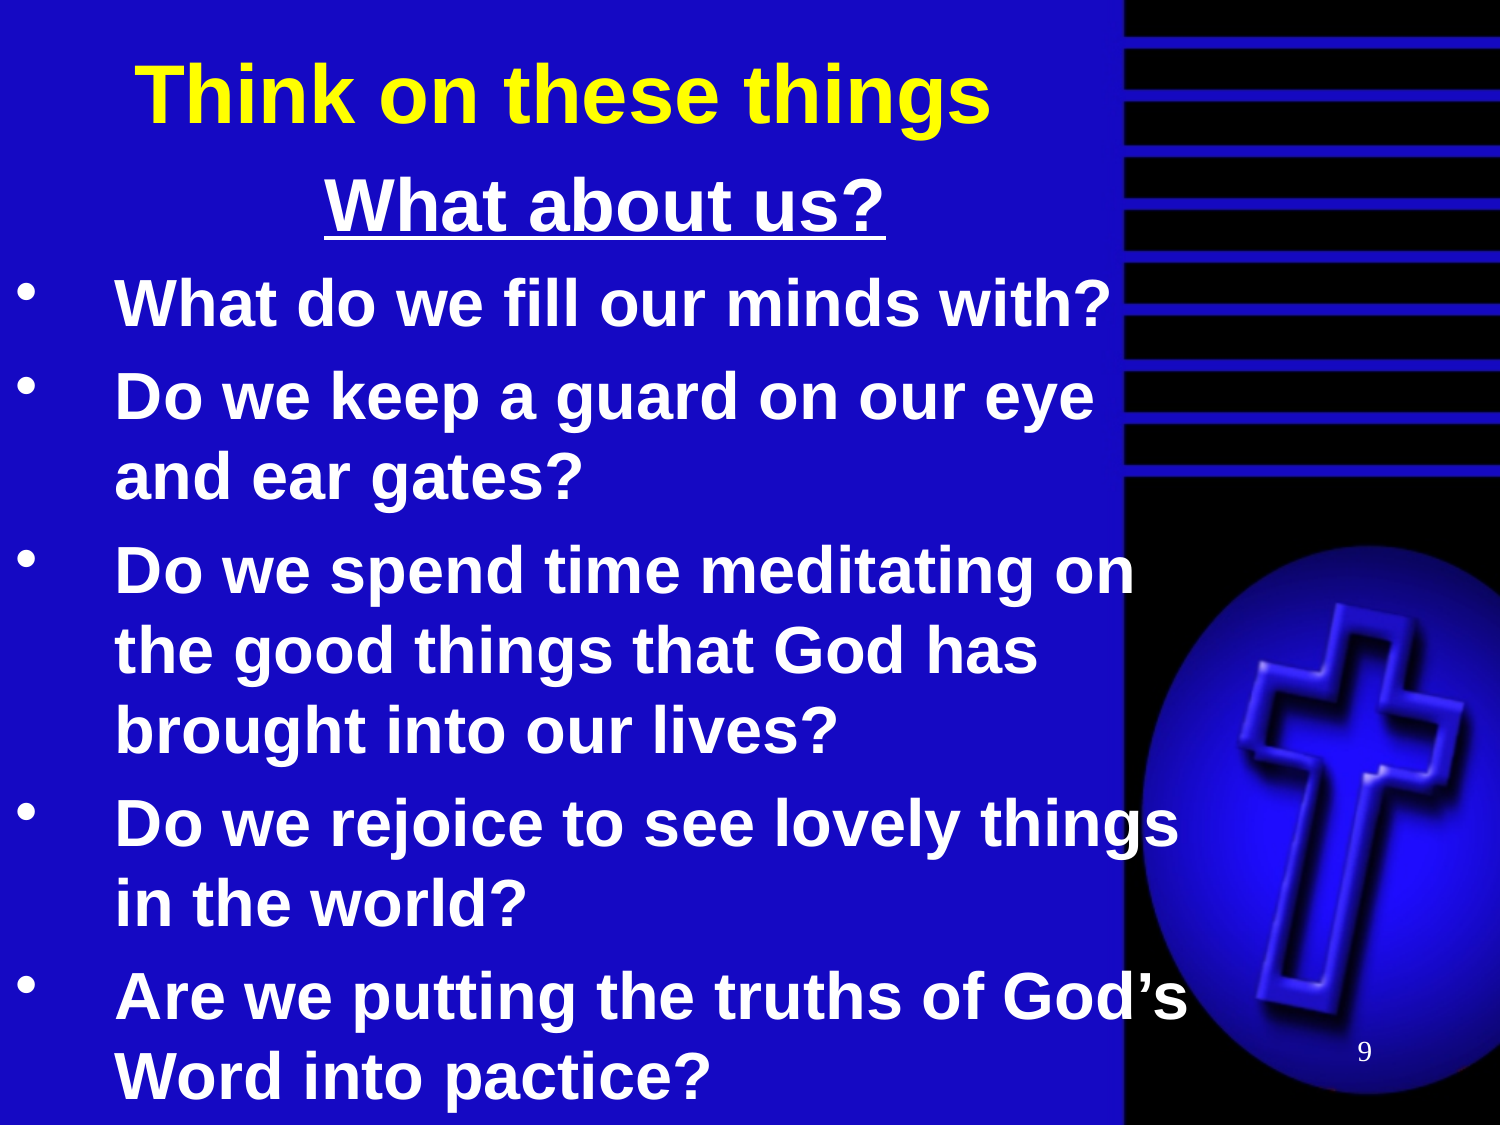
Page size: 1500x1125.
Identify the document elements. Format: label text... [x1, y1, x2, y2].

list What about us? What do we fill our minds with? Do we keep a guard on our eye and ear gates? Do we spend time meditating on the good things that God has brought into our lives? Do we rejoice to see lovely things in the world? Are we putting the truths of God’s Word into pactice? [0, 148, 1211, 1125]
slide_number 9 [1211, 1024, 1388, 1101]
title Think on these things [0, 30, 1129, 148]
picture [0, 0, 1500, 1125]
